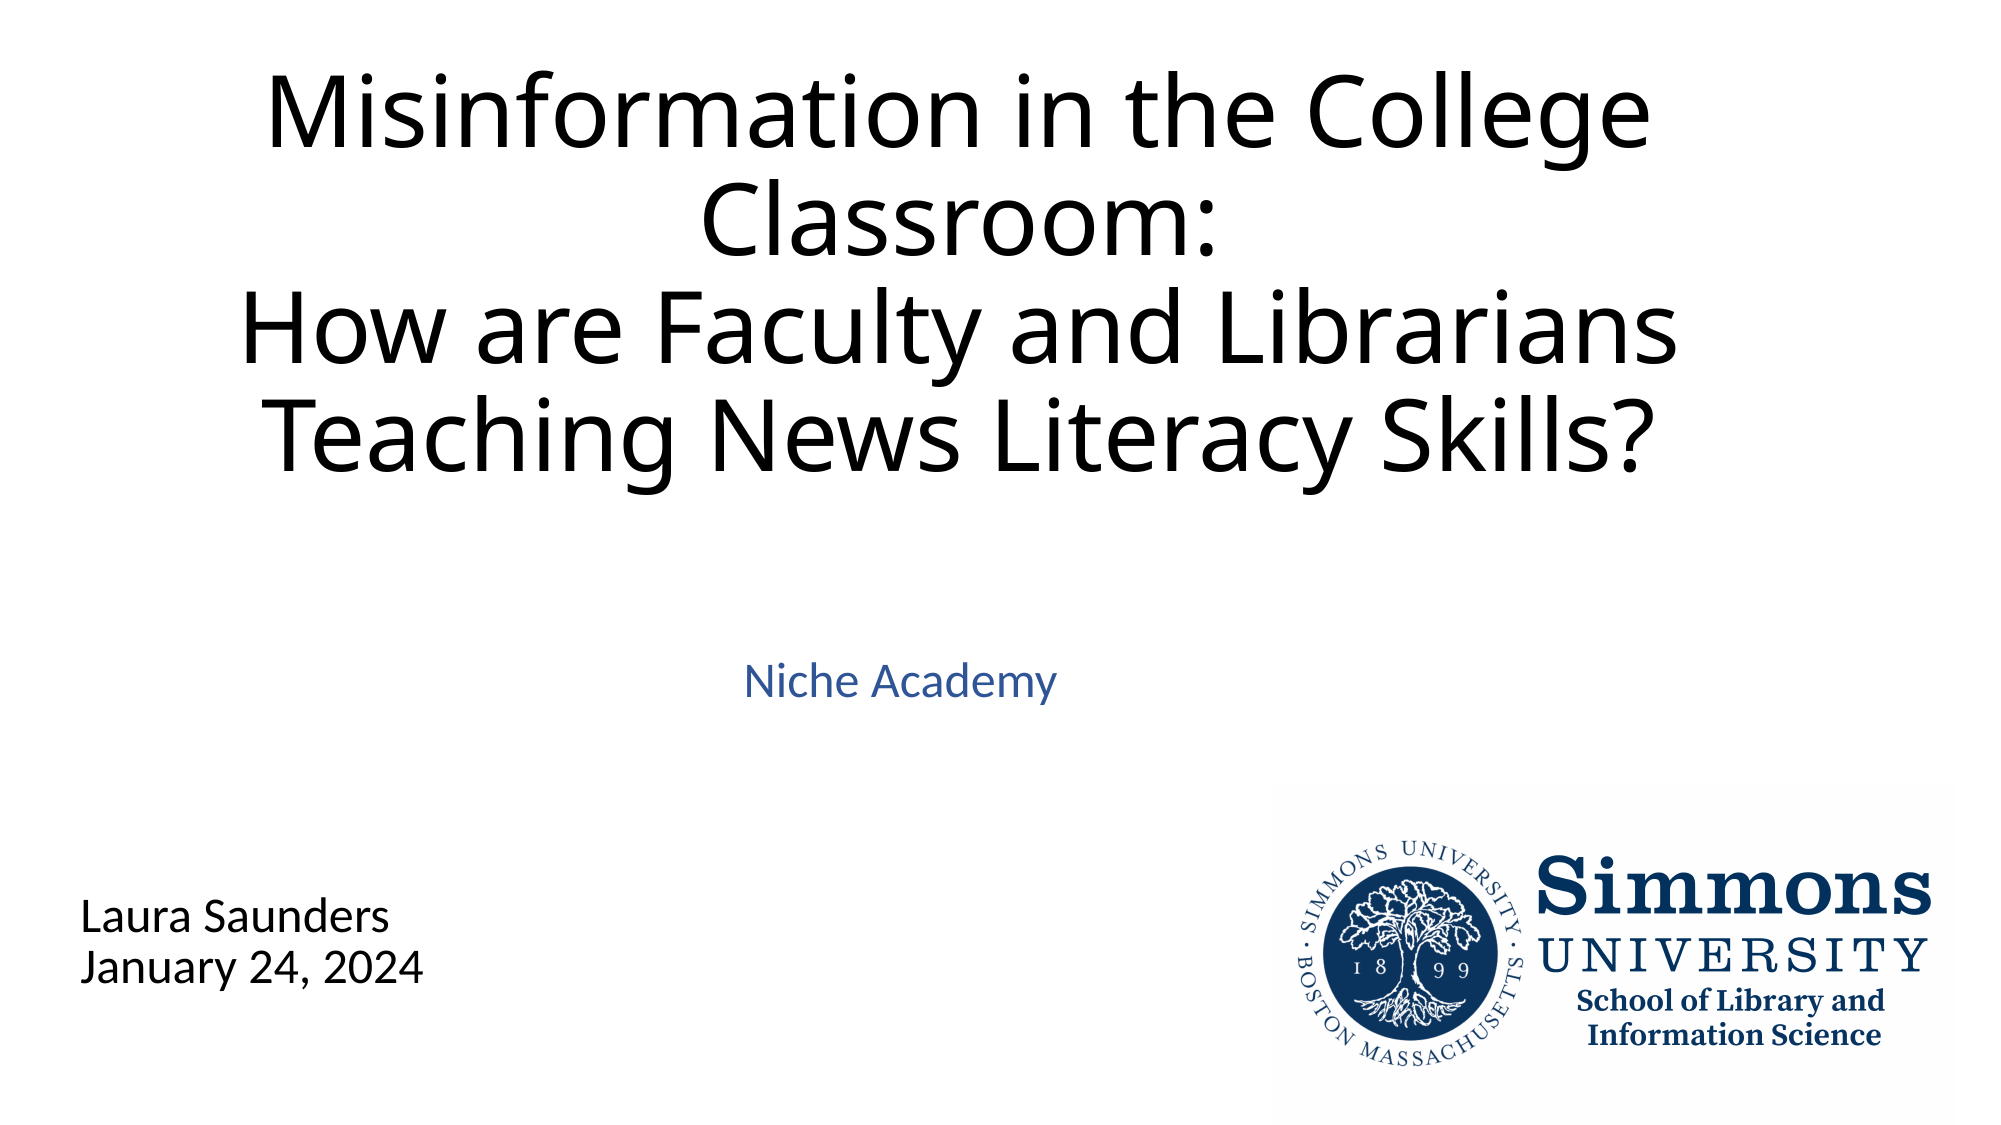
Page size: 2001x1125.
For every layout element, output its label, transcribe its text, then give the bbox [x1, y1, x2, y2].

subtitle Laura Saunders January 24, 2024 [72, 900, 1172, 1125]
picture [1270, 782, 1955, 1125]
text_box Niche Academy [736, 640, 1110, 715]
title Misinformation in the College Classroom: How are Faculty and Librarians Teaching News Literacy Skills? [104, 51, 1815, 501]
